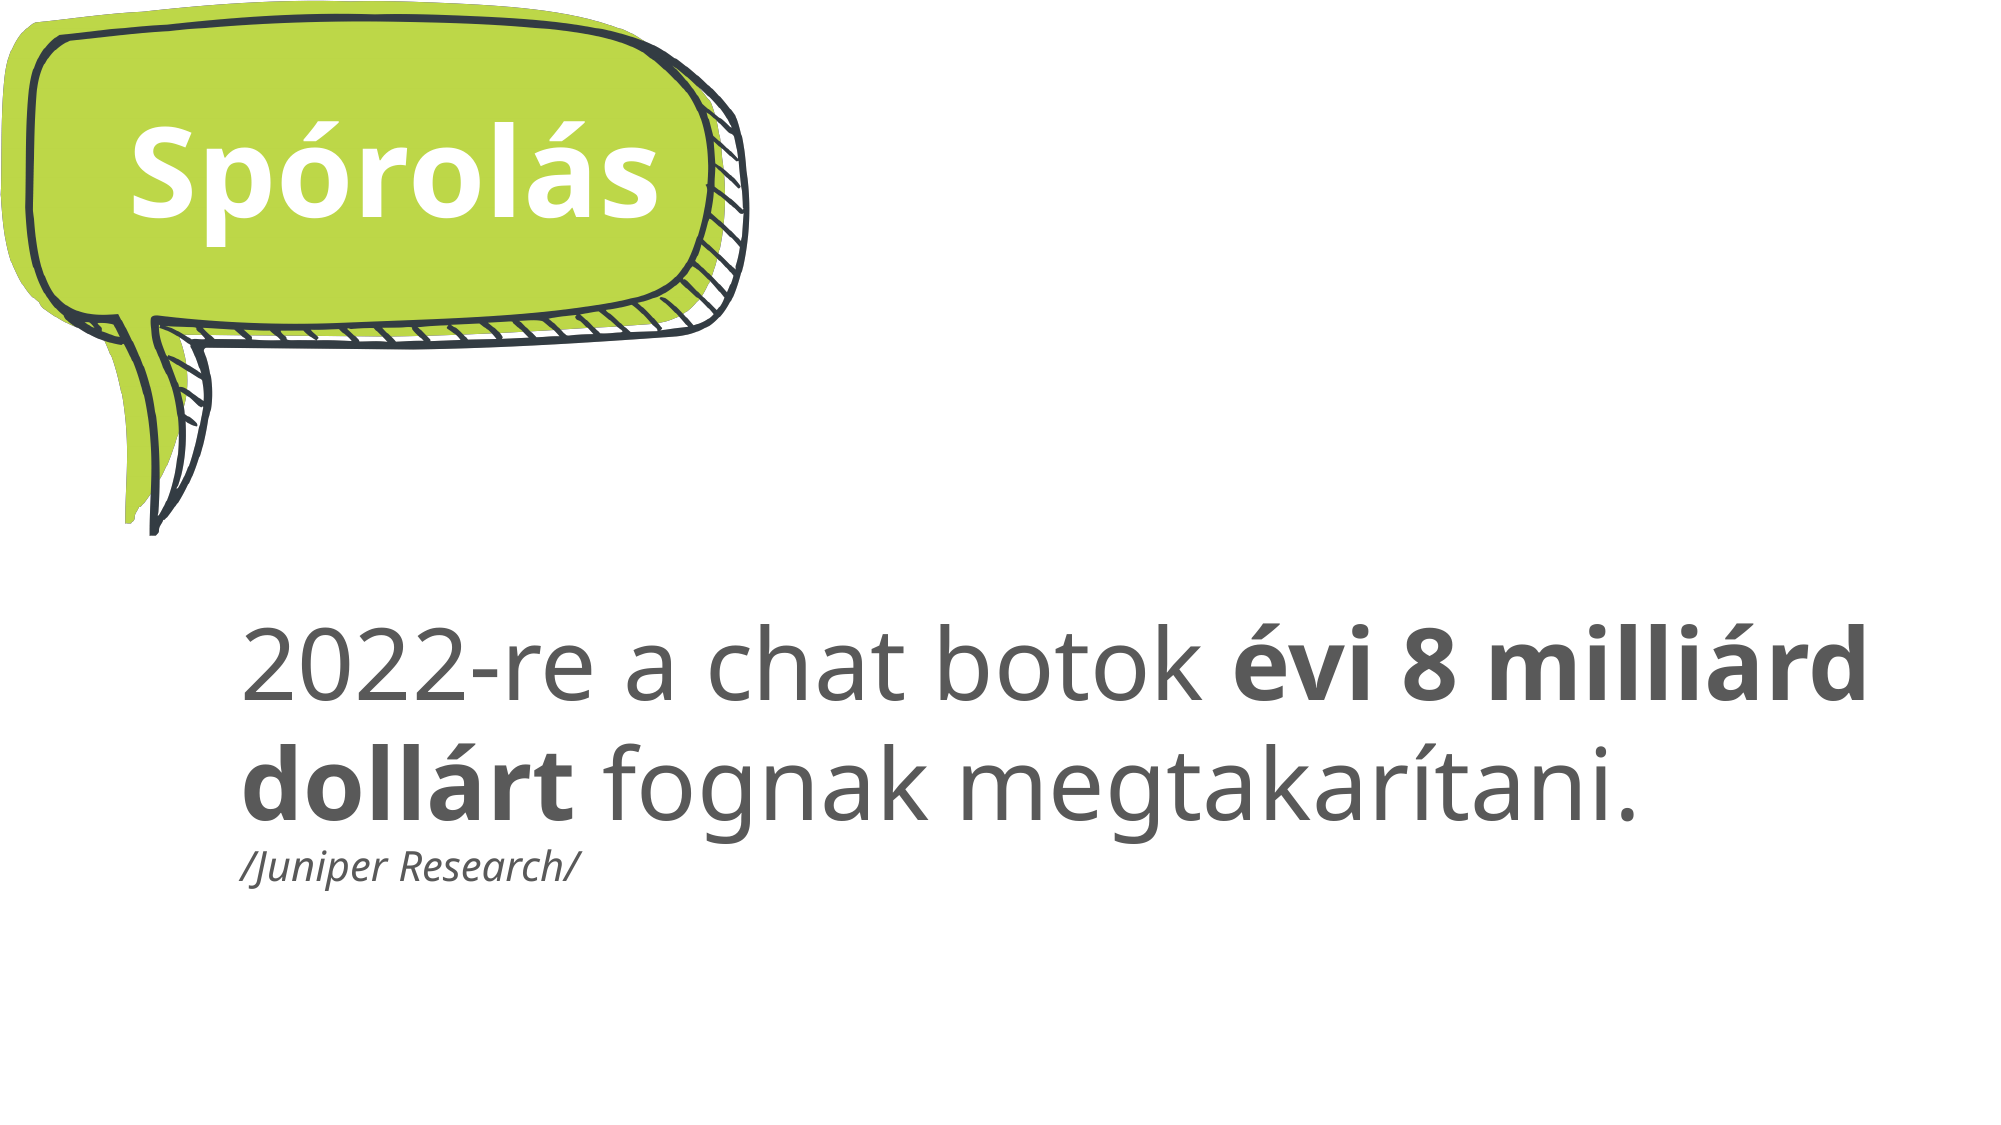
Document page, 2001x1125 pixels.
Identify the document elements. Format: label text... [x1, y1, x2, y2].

picture [0, 0, 753, 536]
text_box 2022-re a chat botok évi 8 milliárd dollárt fognak megtakarítani. /Juniper Research/ [225, 592, 2000, 898]
